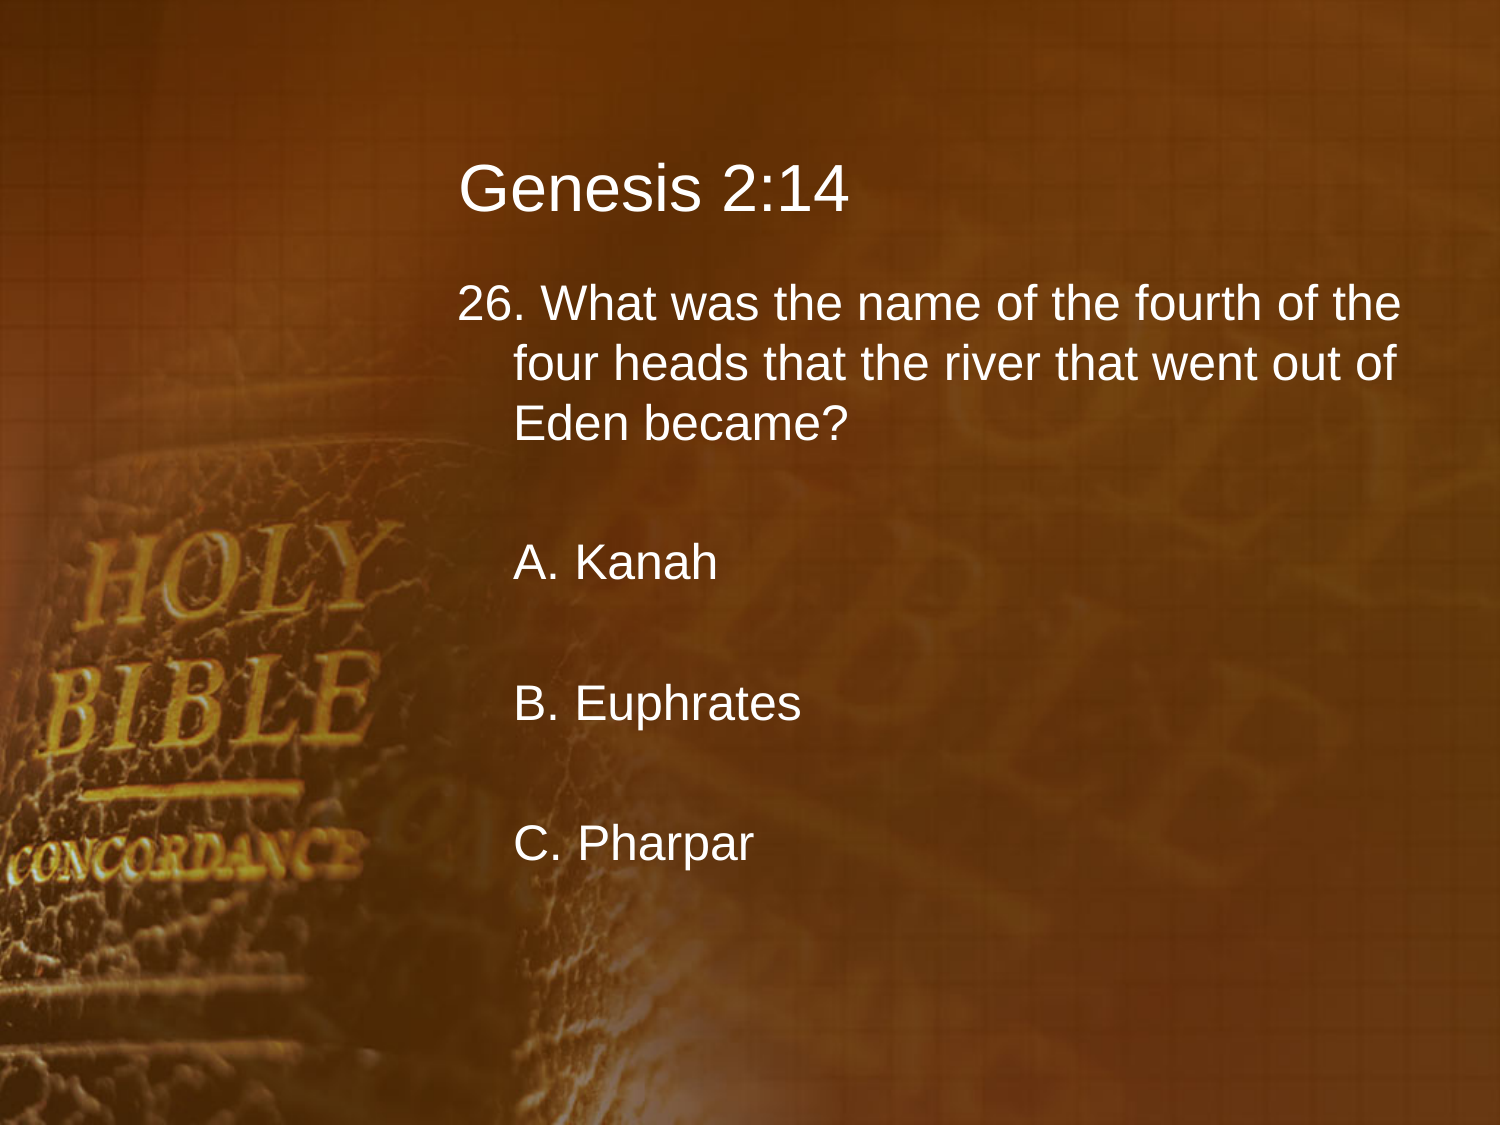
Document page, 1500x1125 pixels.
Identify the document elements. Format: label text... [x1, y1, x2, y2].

picture [0, 0, 1500, 1125]
title Genesis 2:14 [443, 44, 1480, 233]
list 26. What was the name of the fourth of the four heads that the river that went out of Eden became? A. Kanah B. Euphrates C. Pharpar [441, 262, 1480, 1006]
